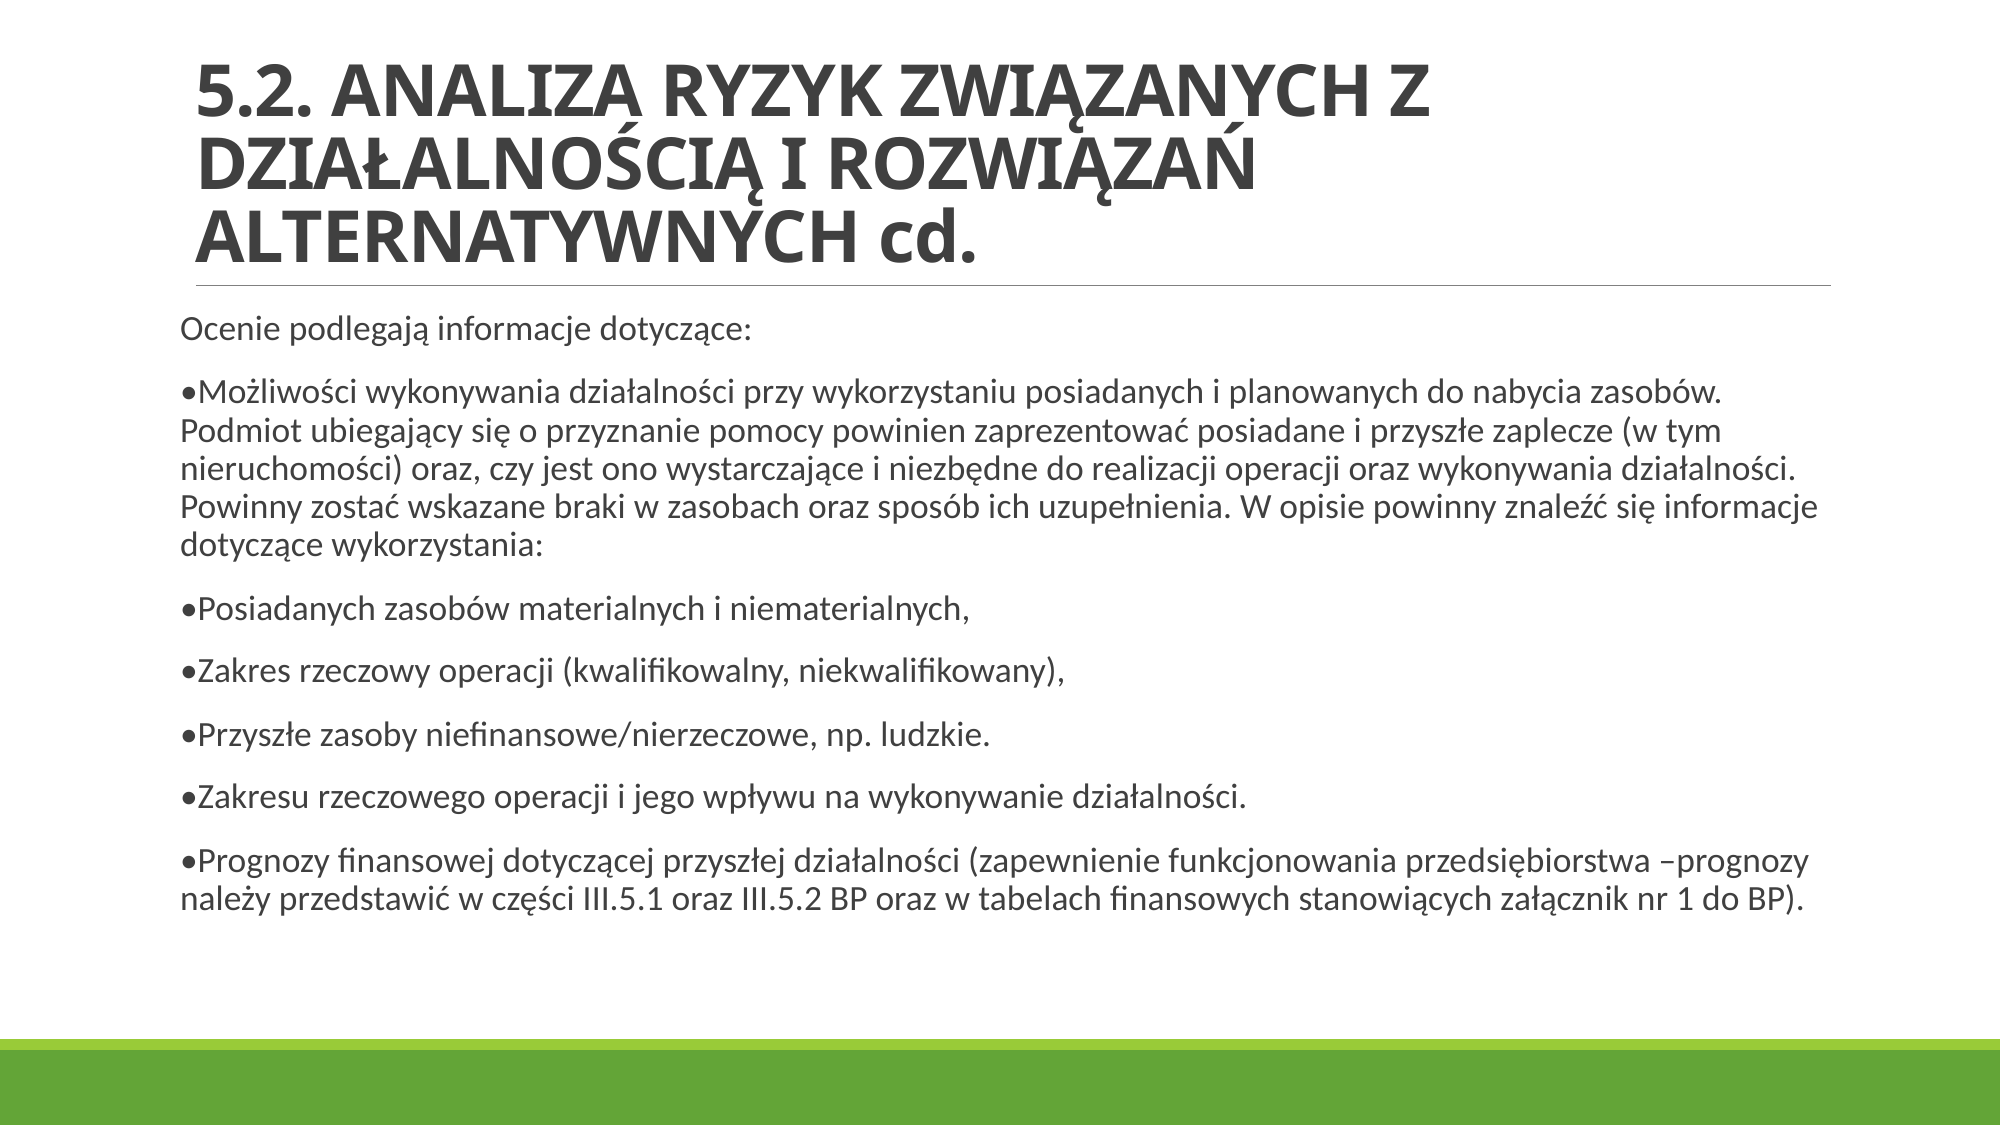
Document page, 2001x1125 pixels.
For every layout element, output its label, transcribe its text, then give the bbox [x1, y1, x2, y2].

list Ocenie podlegają informacje dotyczące: •Możliwości wykonywania działalności przy wykorzystaniu posiadanych i planowanych do nabycia zasobów. Podmiot ubiegający się o przyznanie pomocy powinien zaprezentować posiadane i przyszłe zaplecze (w tym nieruchomości) oraz, czy jest ono wystarczające i niezbędne do realizacji operacji oraz wykonywania działalności. Powinny zostać wskazane braki w zasobach oraz sposób ich uzupełnienia. W opisie powinny znaleźć się informacje dotyczące wykorzystania: •Posiadanych zasobów materialnych i niematerialnych, •Zakres rzeczowy operacji (kwalifikowalny, niekwalifikowany), •Przyszłe zasoby niefinansowe/nierzeczowe, np. ludzkie. •Zakresu rzeczowego operacji i jego wpływu na wykonywanie działalności. •Prognozy finansowej dotyczącej przyszłej działalności (zapewnienie funkcjonowania przedsiębiorstwa –prognozy należy przedstawić w części III.5.1 oraz III.5.2 BP oraz w tabelach finansowych stanowiących załącznik nr 1 do BP). [180, 302, 1830, 963]
title 5.2. ANALIZA RYZYK ZWIĄZANYCH Z DZIAŁALNOŚCIĄ I ROZWIĄZAŃ ALTERNATYWNYCH cd. [180, 47, 1830, 285]
